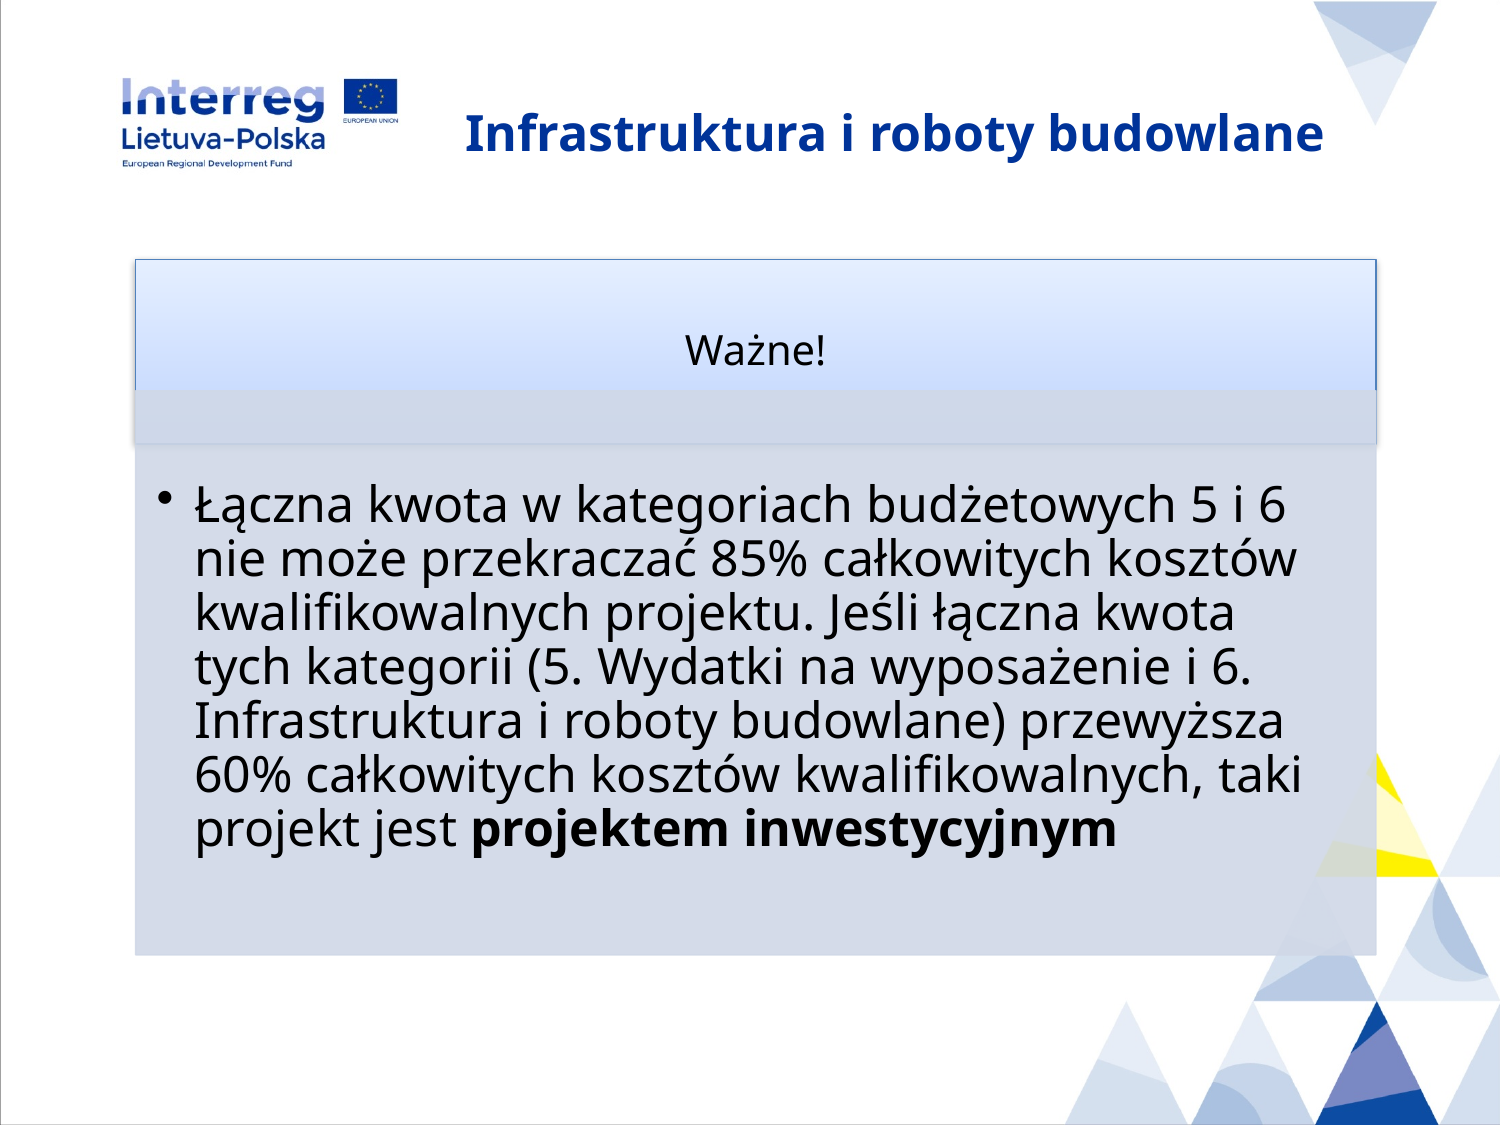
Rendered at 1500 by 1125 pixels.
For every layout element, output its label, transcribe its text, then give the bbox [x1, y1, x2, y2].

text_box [135, 255, 1377, 956]
title Infrastruktura i roboty budowlane [450, 75, 1388, 188]
picture [0, 0, 1500, 1125]
